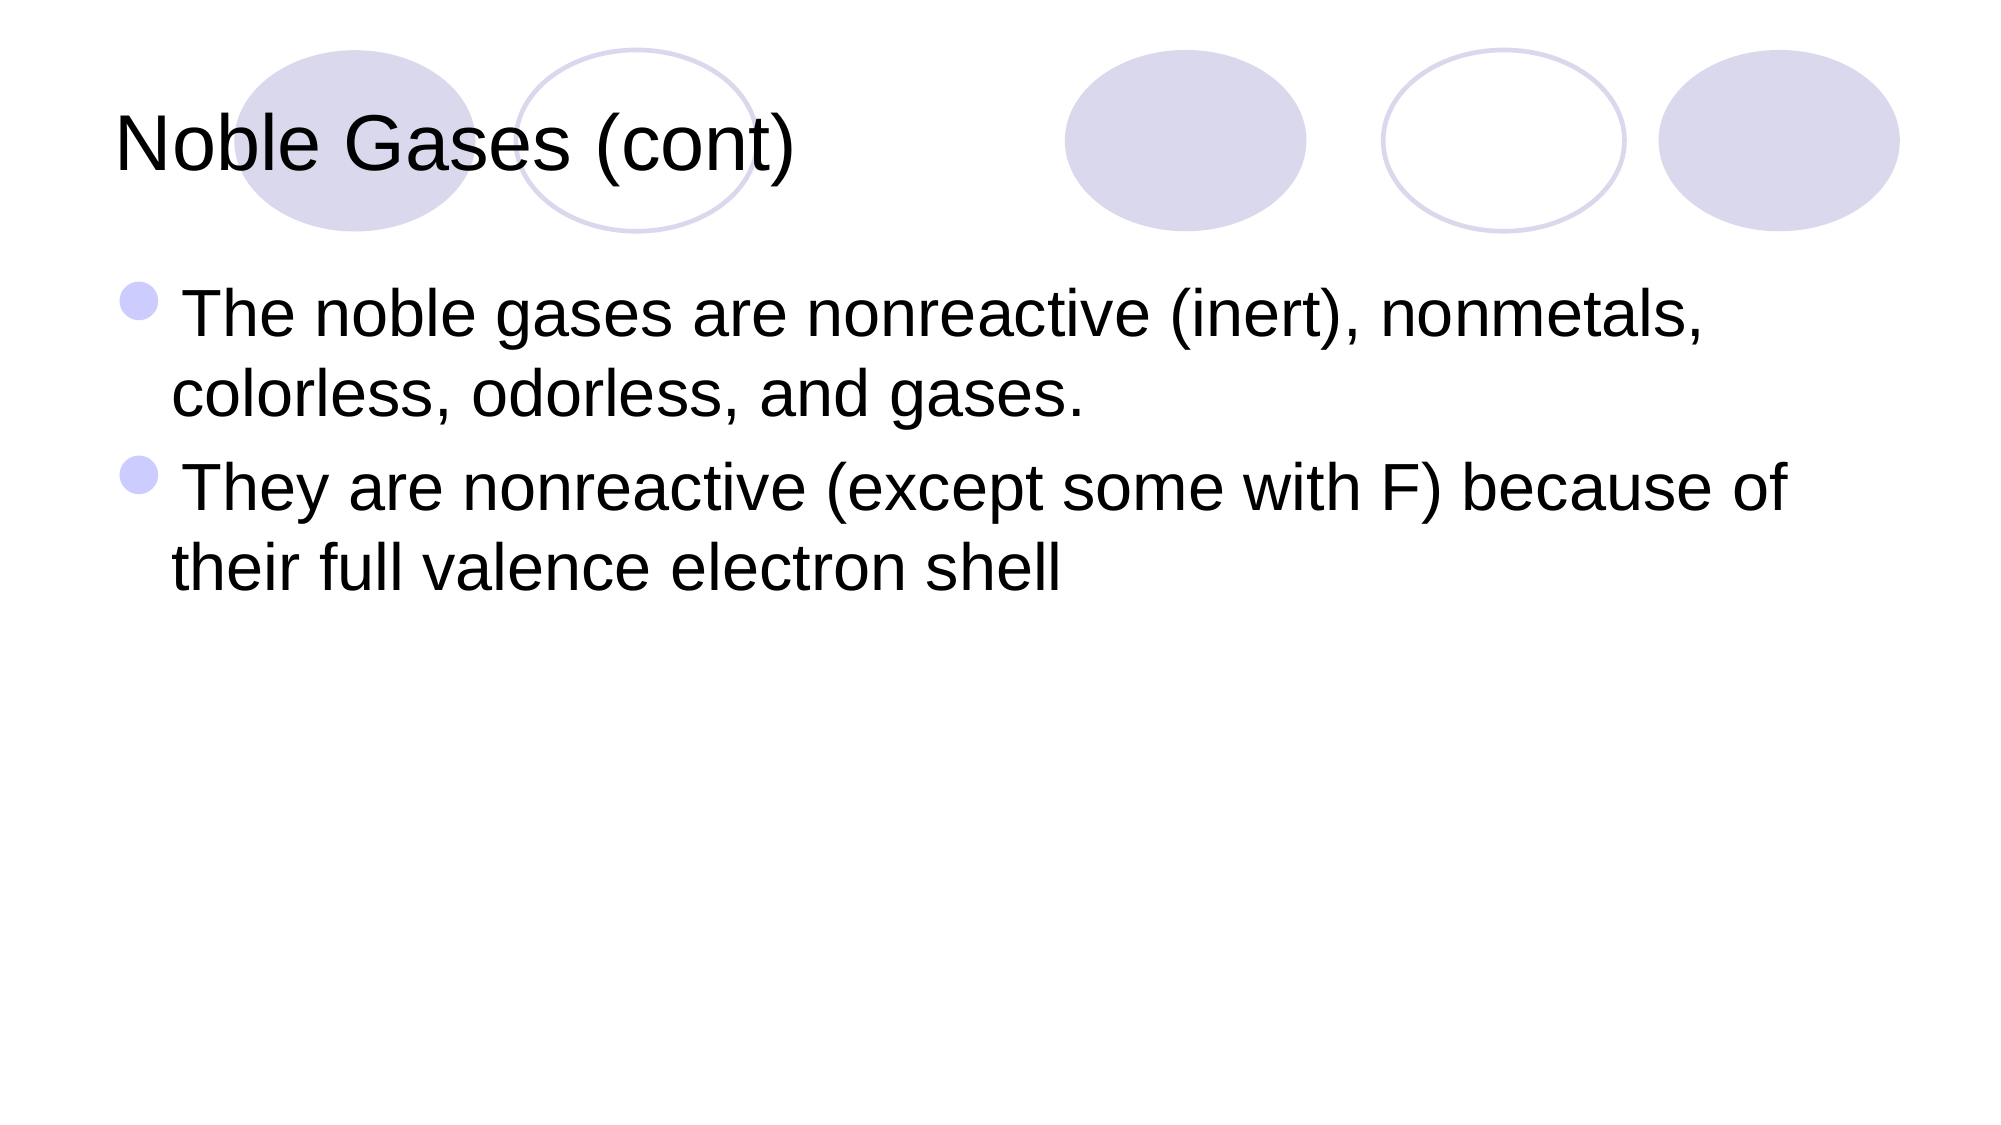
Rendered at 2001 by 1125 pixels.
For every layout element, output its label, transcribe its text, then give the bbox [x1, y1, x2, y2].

list The noble gases are nonreactive (inert), nonmetals, colorless, odorless, and gases. They are nonreactive (except some with F) because of their full valence electron shell [99, 262, 1900, 1006]
title Noble Gases (cont) [99, 45, 1900, 233]
